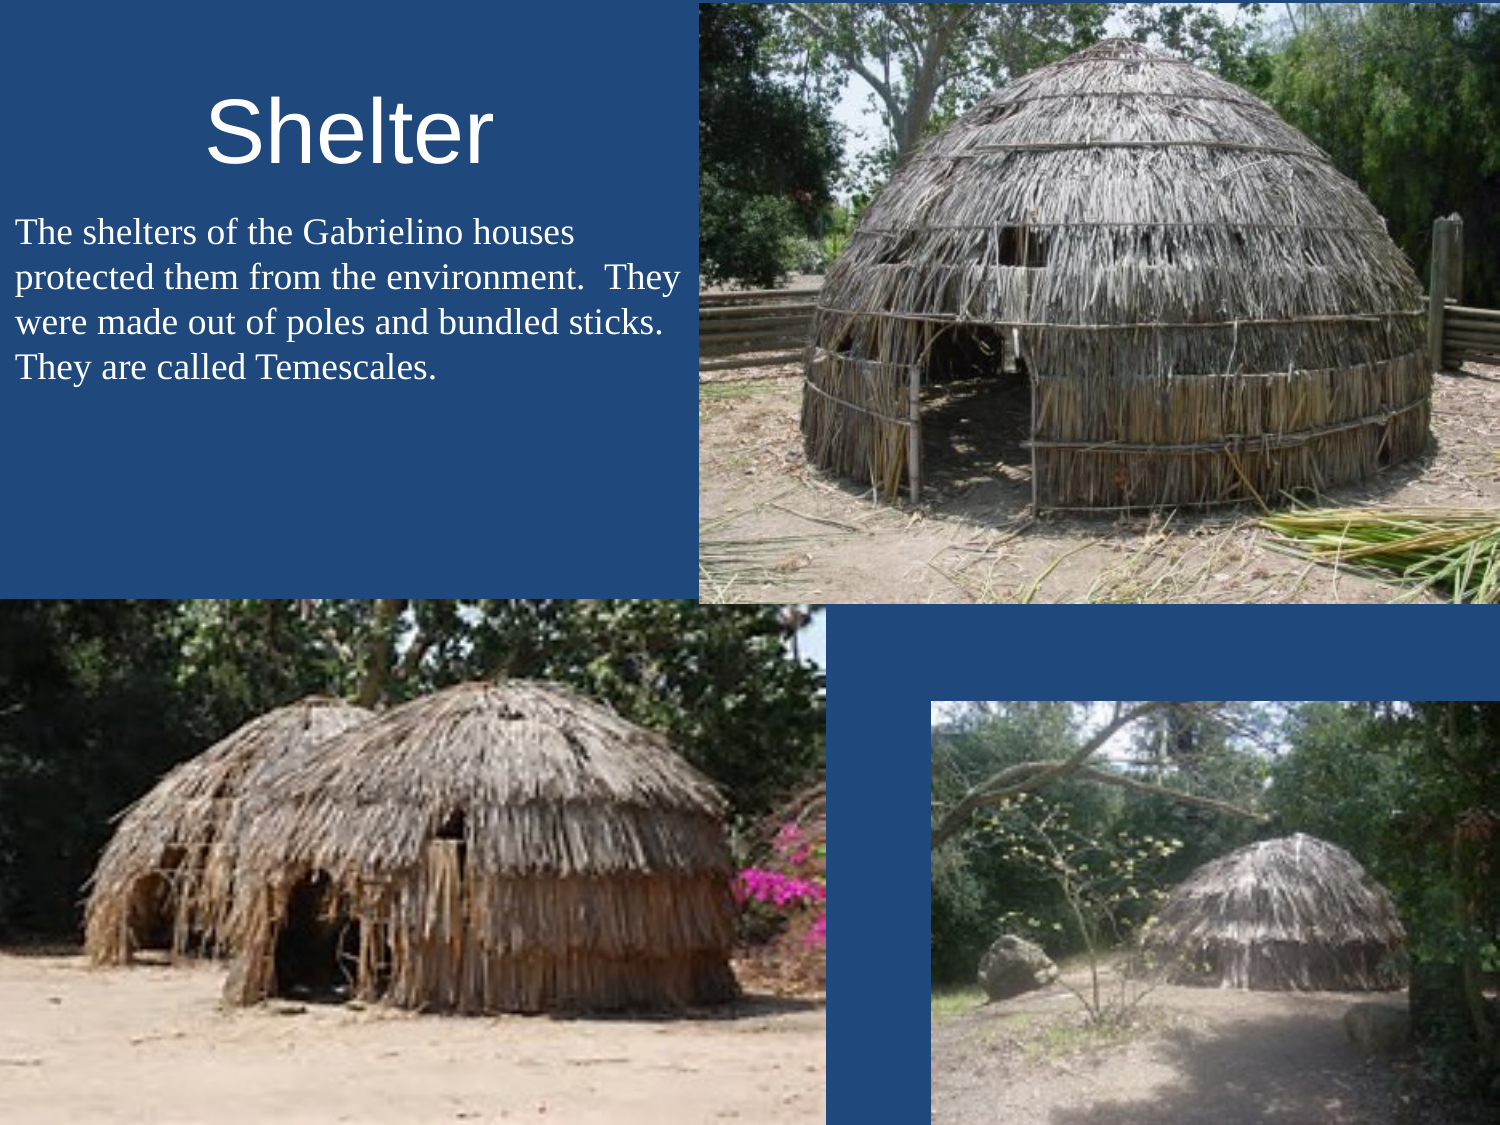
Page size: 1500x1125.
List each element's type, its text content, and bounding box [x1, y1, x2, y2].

picture [699, 3, 1500, 604]
text_box The shelters of the Gabrielino houses protected them from the environment. They were made out of poles and bundled sticks. They are called Temescales. [0, 199, 694, 395]
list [0, 599, 826, 1125]
title Shelter [0, 24, 694, 199]
picture [931, 701, 1500, 1125]
